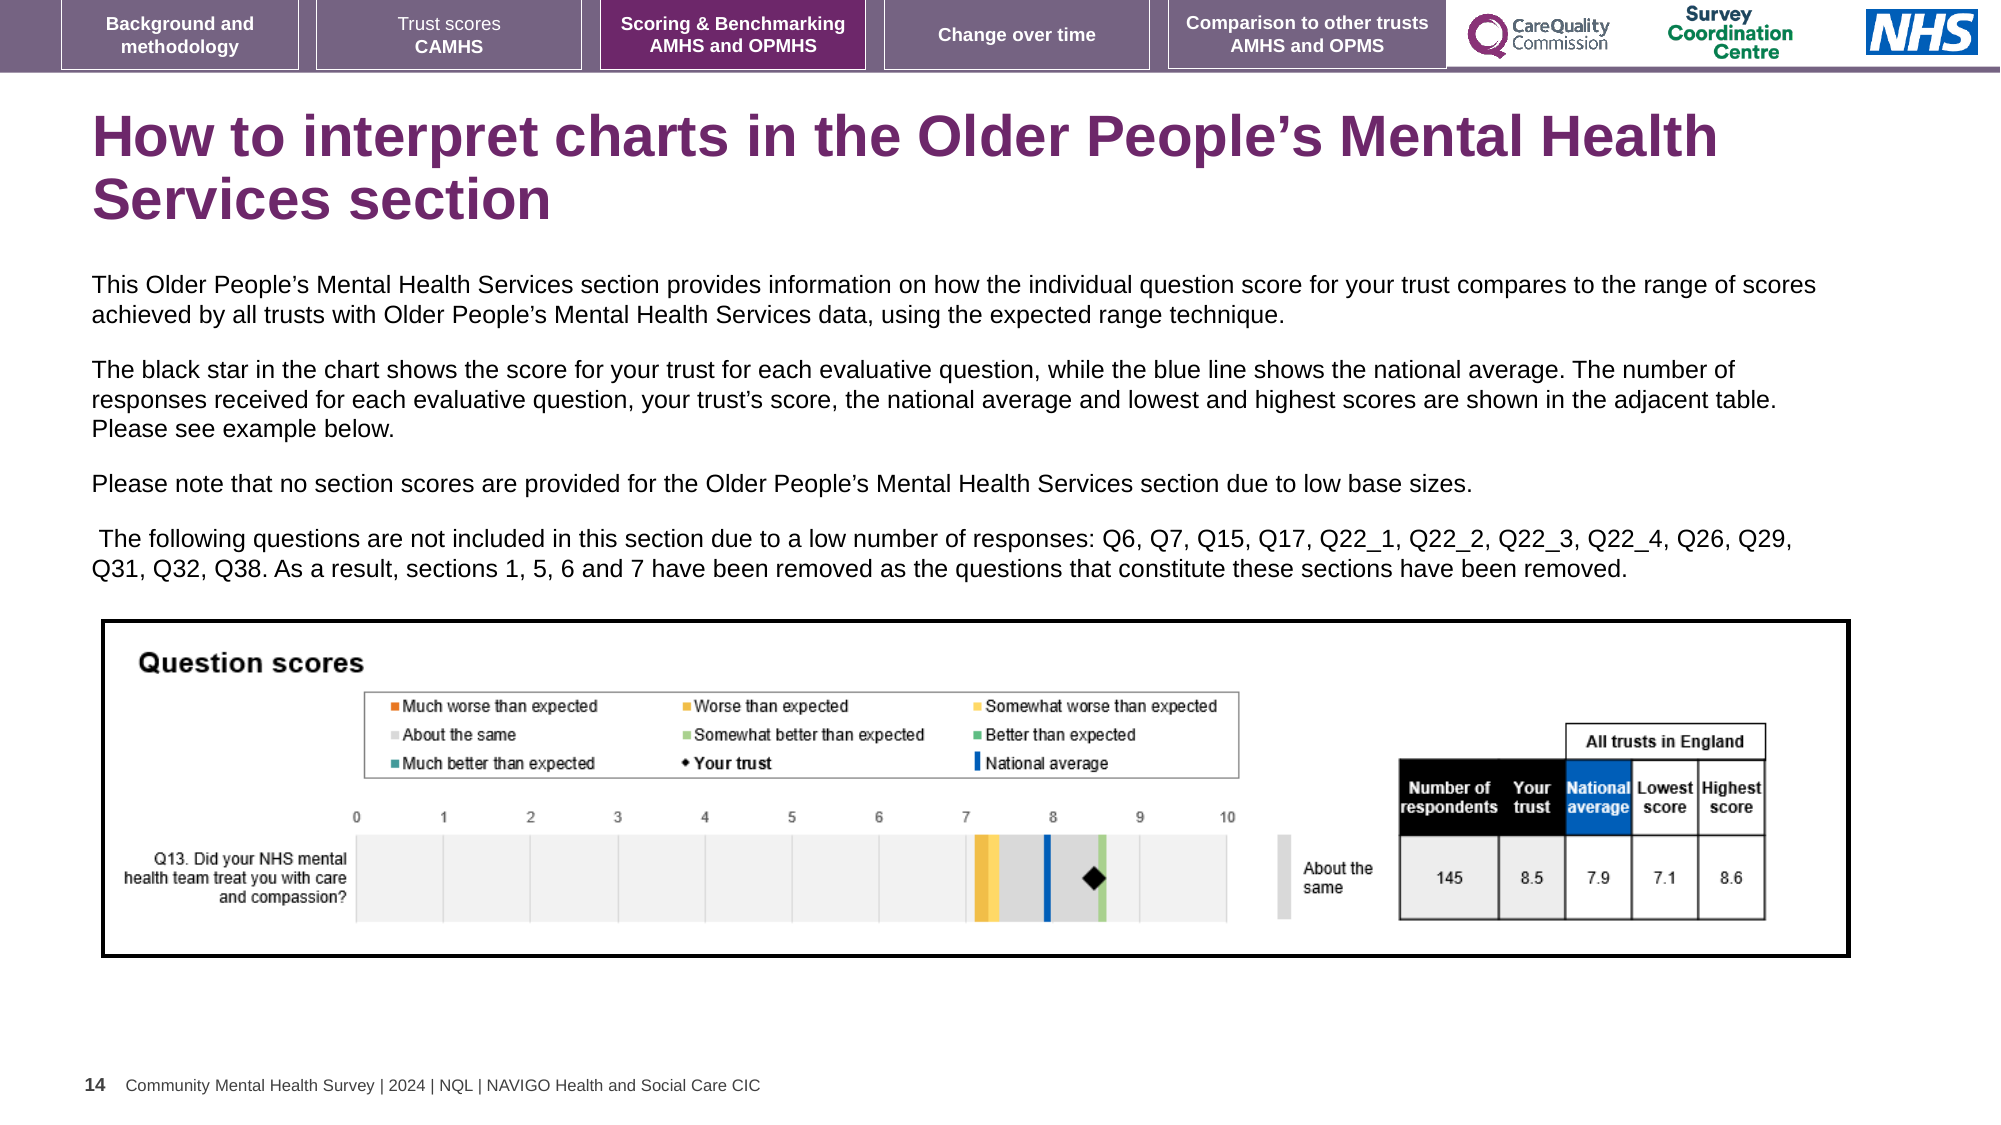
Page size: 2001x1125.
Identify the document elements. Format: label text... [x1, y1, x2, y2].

picture [1467, 13, 1610, 59]
picture [1666, 3, 1794, 61]
text_box [102, 620, 1849, 957]
text_box 14 [84, 1065, 122, 1125]
text_box This Older People’s Mental Health Services section provides information on how the individual question score for your trust compares to the range of scores achieved by all trusts with Older People’s Mental Health Services data, using the expected range technique. The black star in the chart shows the score for your trust for each evaluative question, while the blue line shows the national average. The number of responses received for each evaluative question, your trust’s score, the national average and lowest and highest scores are shown in the adjacent table. Please see example below. Please note that no section scores are provided for the Older People’s Mental Health Services section due to low base sizes. The following questions are not included in this section due to a low number of responses: Q6, Q7, Q15, Q17, Q22_1, Q22_2, Q22_3, Q22_4, Q26, Q29, Q31, Q32, Q38. As a result, sections 1, 5, 6 and 7 have been removed as the questions that constitute these sections have been removed. [76, 260, 1849, 591]
title How to interpret charts in the Older People’s Mental Health Services section [77, 115, 1950, 223]
picture [1866, 9, 1978, 55]
picture [121, 644, 1780, 933]
